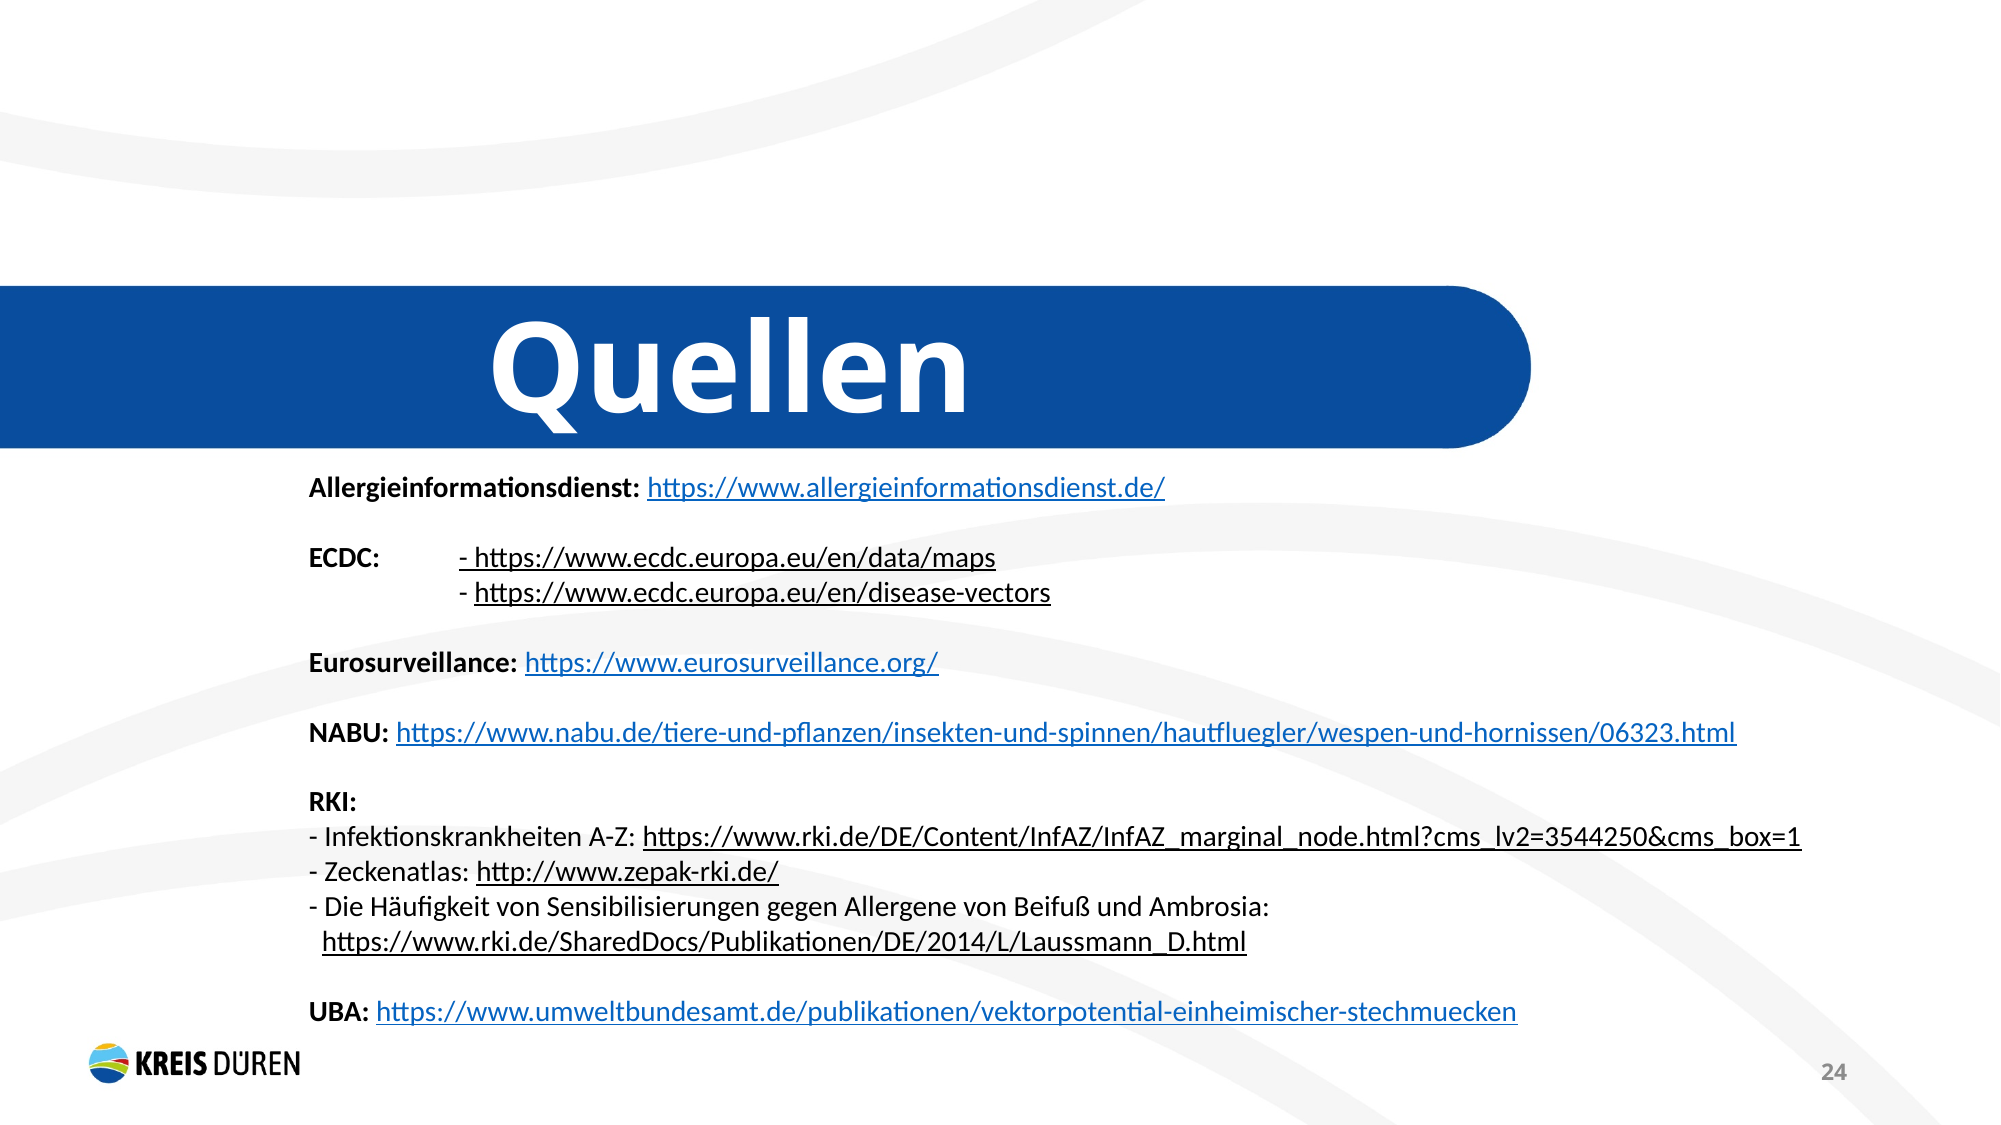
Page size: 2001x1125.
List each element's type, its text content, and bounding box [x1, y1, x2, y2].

slide_number 24 [1412, 1042, 1863, 1103]
text_box Allergieinformationsdienst: https://www.allergieinformationsdienst.de/ ECDC: - https://www.ecdc.europa.eu/en/data/maps - https://www.ecdc.europa.eu/en/disease-vectors Eurosurveillance: https://www.eurosurveillance.org/ NABU: https://www.nabu.de/tiere-und-pflanzen/insekten-und-spinnen/hautfluegler/wespen-und-hornissen/06323.html RKI: - Infektionskrankheiten A-Z: https://www.rki.de/DE/Content/InfAZ/InfAZ_marginal_node.html?cms_lv2=3544250&cms_box=1 - Zeckenatlas: http://www.zepak-rki.de/ - Die Häufigkeit von Sensibilisierungen gegen Allergene von Beifuß und Ambrosia: https://www.rki.de/SharedDocs/Publikationen/DE/2014/L/Laussmann_D.html UBA: https://www.umweltbundesamt.de/publikationen/vektorpotential-einheimischer-stechmuecken [294, 460, 1878, 1035]
picture [0, 0, 2000, 1125]
title Quellen [67, 286, 1394, 448]
